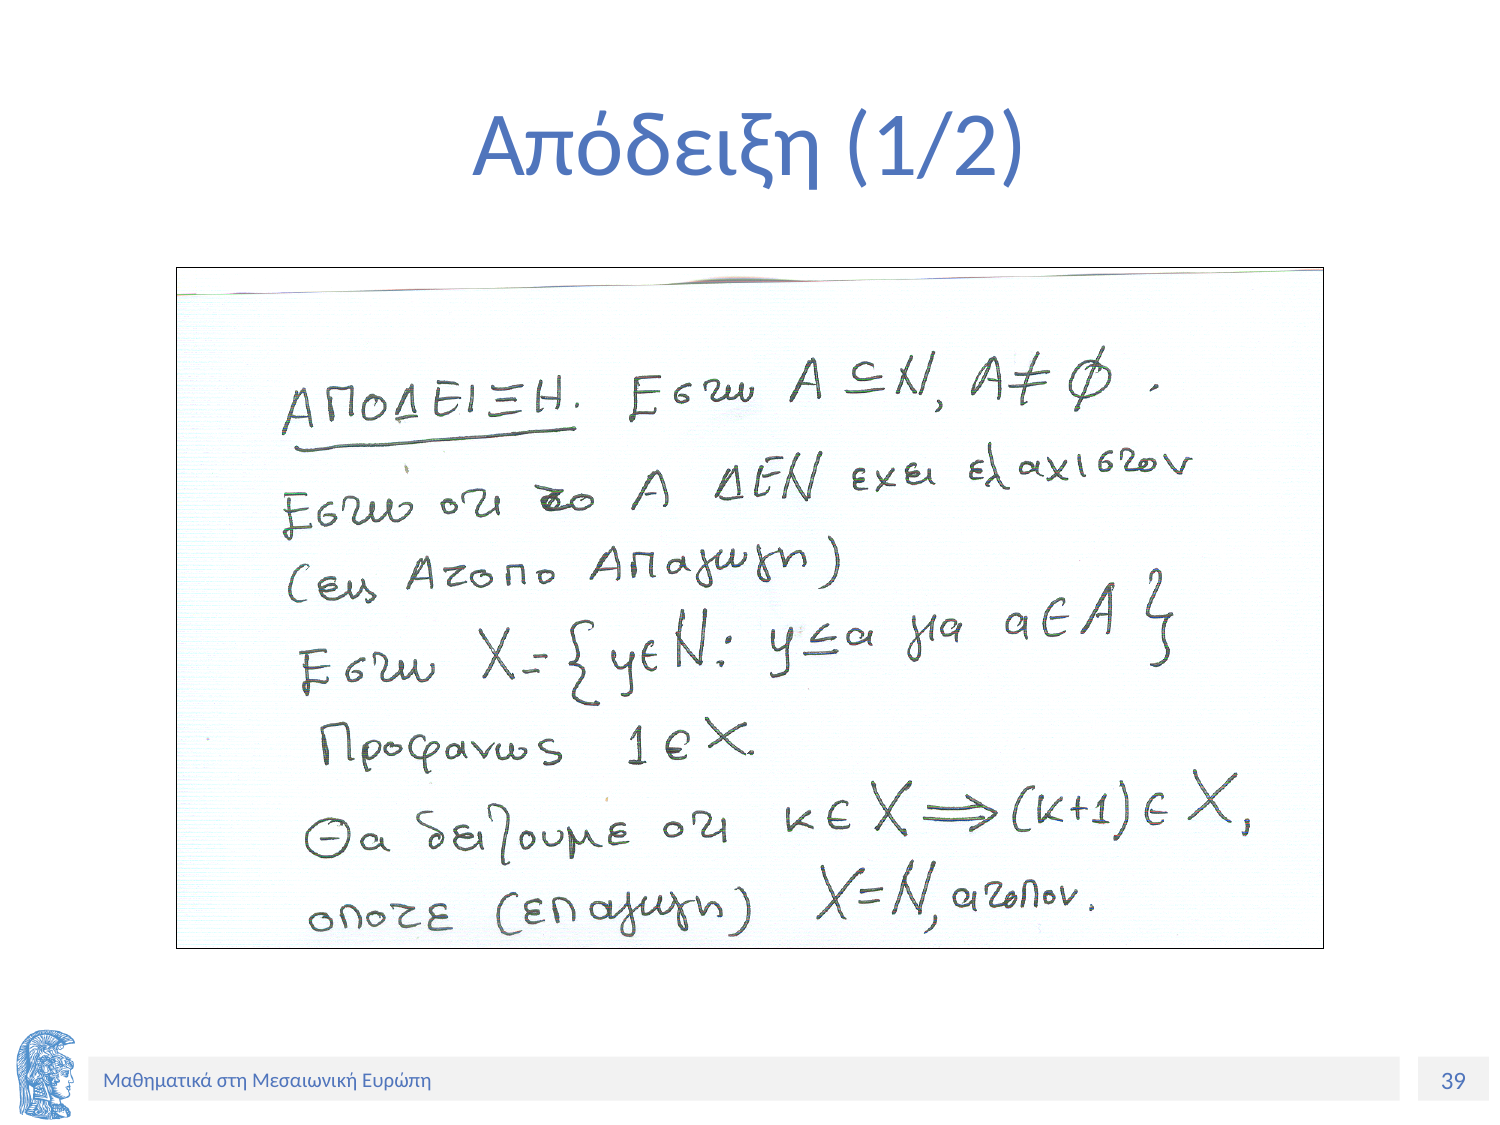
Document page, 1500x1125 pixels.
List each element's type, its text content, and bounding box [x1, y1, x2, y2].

picture [9, 1026, 81, 1120]
title Απόδειξη (1/2) [75, 45, 1425, 233]
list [175, 266, 1324, 950]
